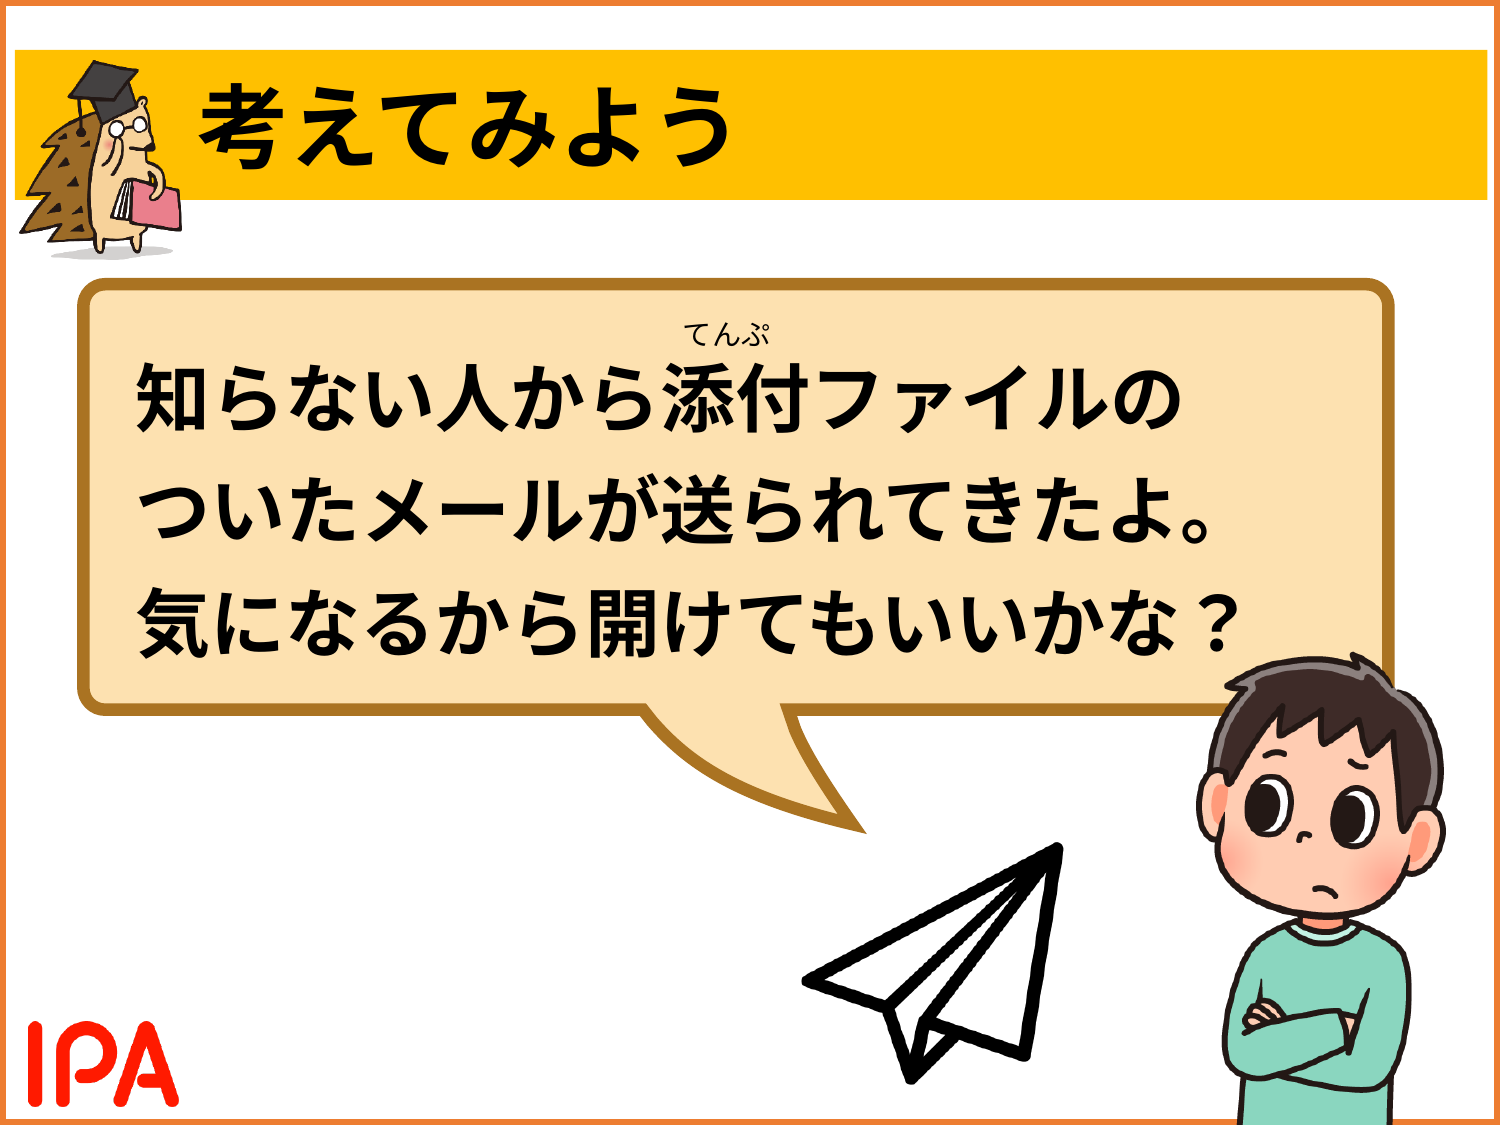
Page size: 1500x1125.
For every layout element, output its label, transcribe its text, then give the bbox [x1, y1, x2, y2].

picture [774, 556, 1500, 1125]
text_box [82, 283, 1390, 806]
picture [19, 60, 182, 260]
text_box てんぷ [668, 308, 786, 359]
picture [28, 1021, 179, 1107]
text_box 知らない人から添付ファイルの ついたメールが送られてきたよ。 気になるから開けてもいいかな？ [120, 321, 1352, 674]
title 考えてみよう [182, 75, 1488, 190]
